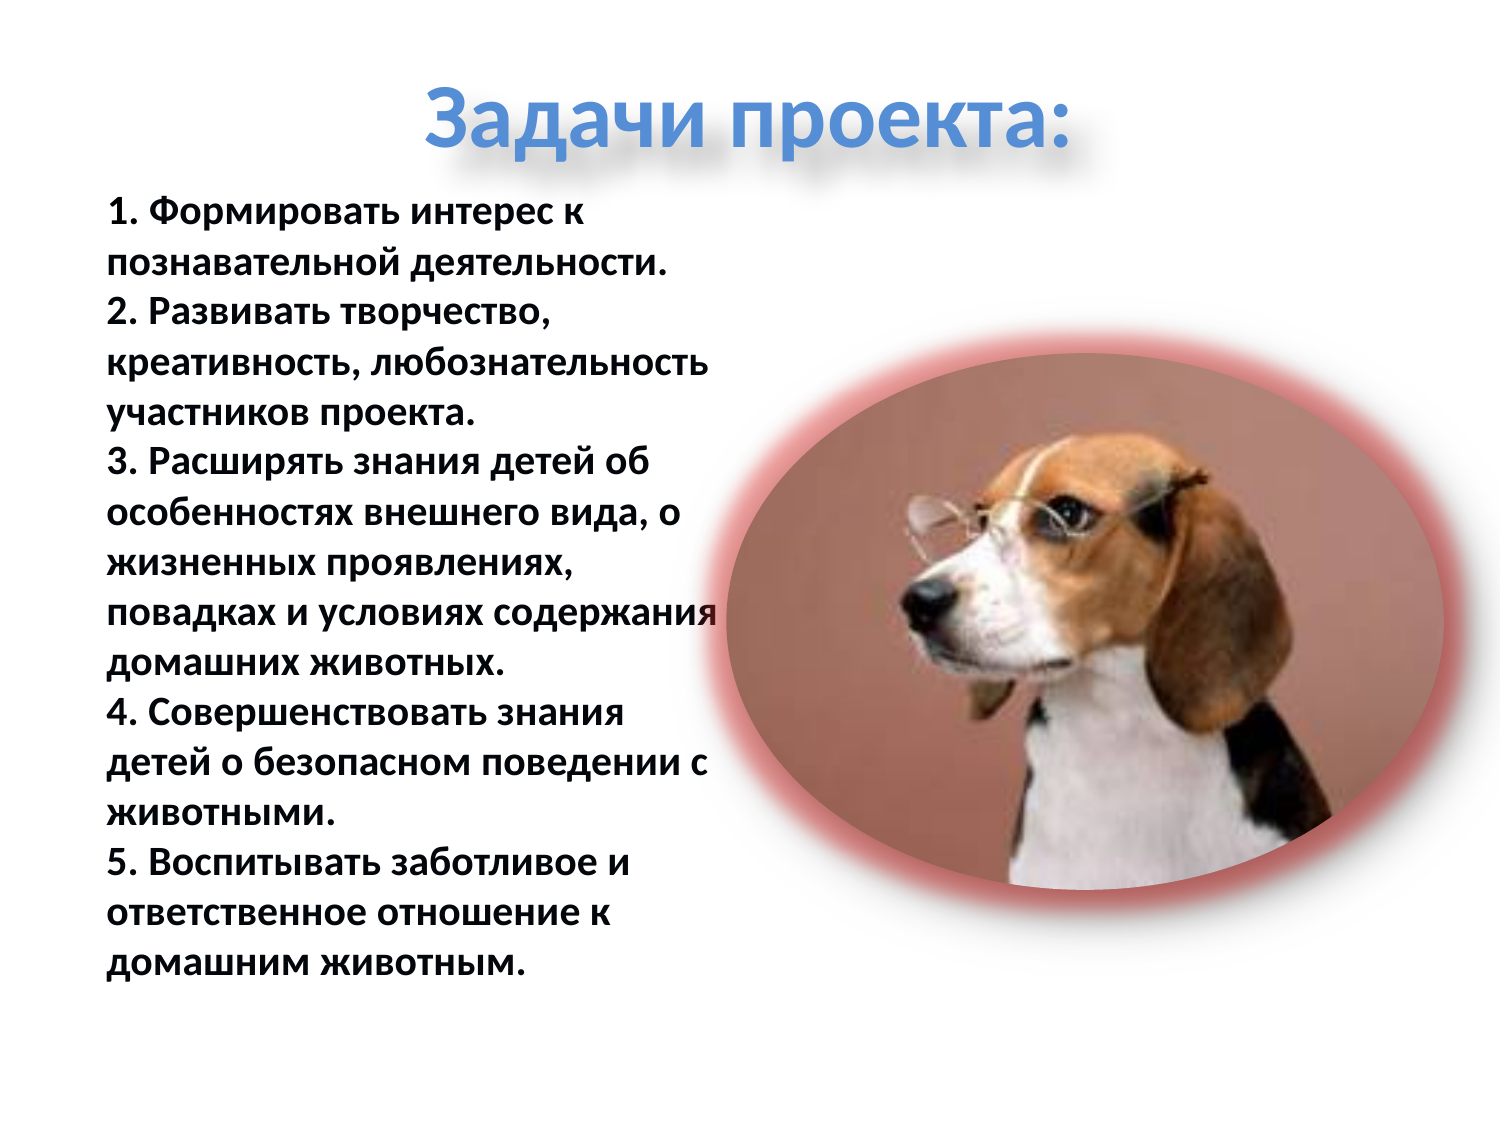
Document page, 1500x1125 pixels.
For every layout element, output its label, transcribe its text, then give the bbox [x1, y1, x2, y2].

title Задачи проекта: [75, 45, 1425, 176]
picture [726, 352, 1445, 891]
list 1. Формировать интерес к познавательной деятельности. 2. Развивать творчество, креативность, любознательность участников проекта. 3. Расширять знания детей об особенностях внешнего вида, о жизненных проявлениях, повадках и условиях содержания домашних животных. 4. Совершенствовать знания детей о безопасном поведении с животными. 5. Воспитывать заботливое и ответственное отношение к домашним животным. [35, 175, 738, 1005]
